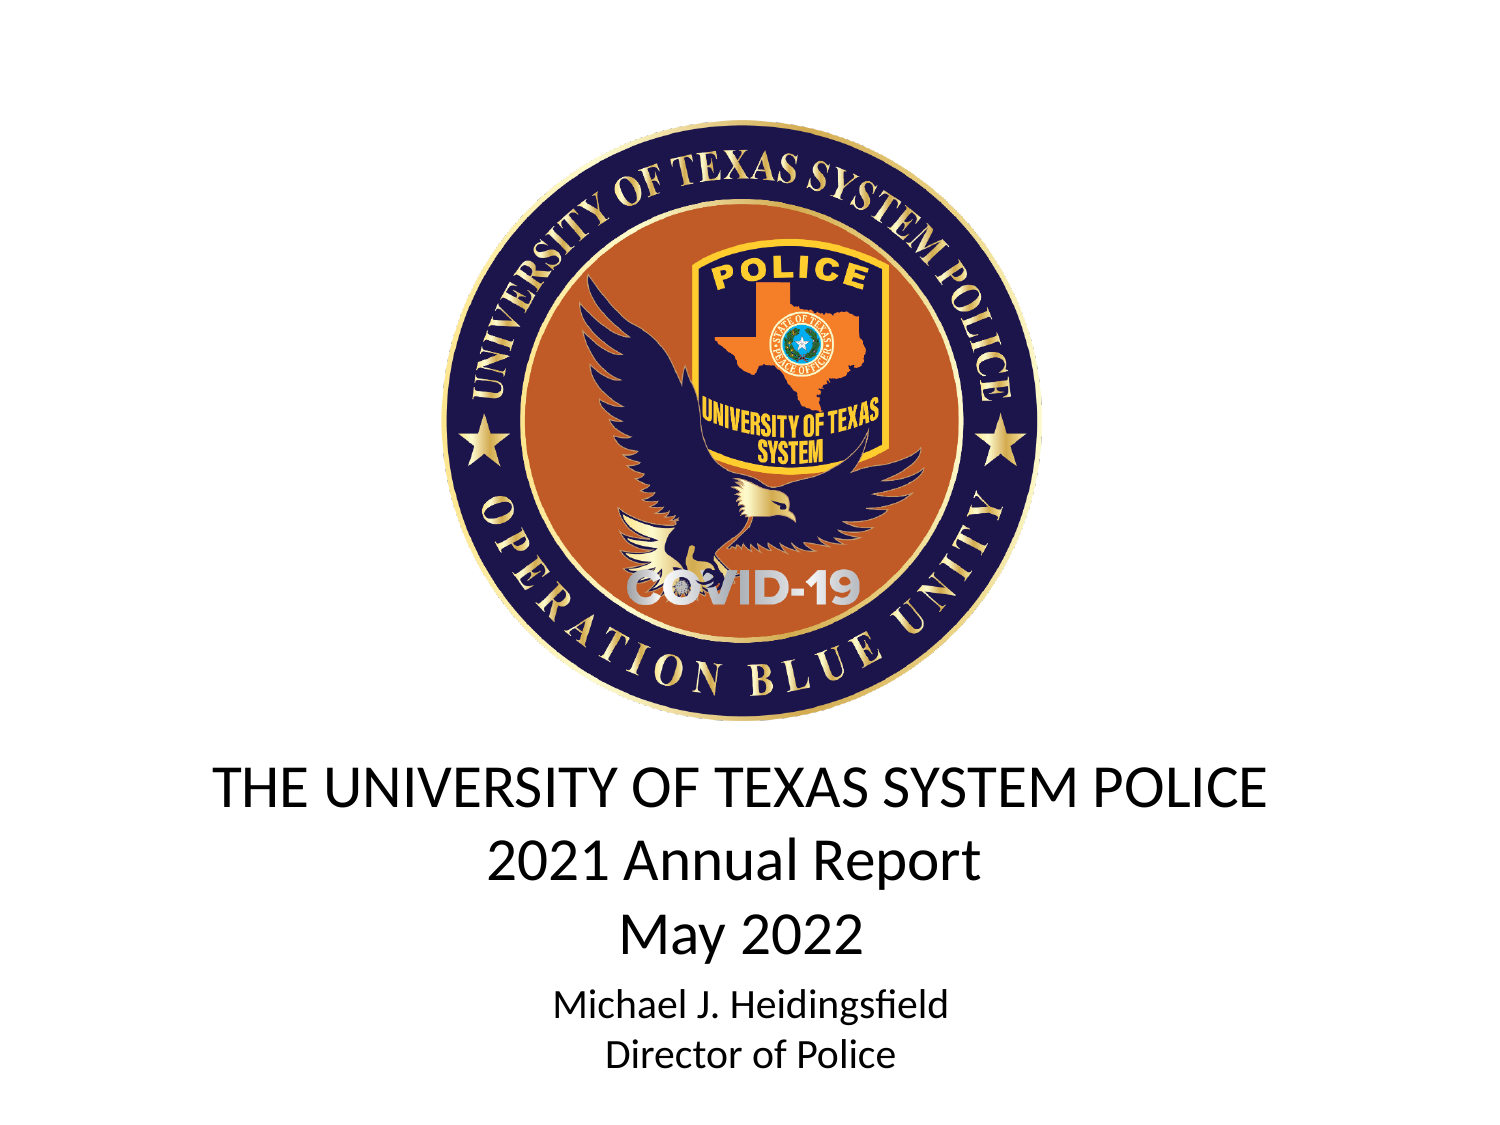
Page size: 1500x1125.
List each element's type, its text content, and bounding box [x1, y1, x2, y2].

title THE UNIVERSITY OF TEXAS SYSTEM POLICE 2021 Annual Report May 2022 [36, 737, 1447, 975]
picture [440, 119, 1042, 721]
text_box Michael J. Heidingsfield Director of Police [528, 969, 974, 1085]
